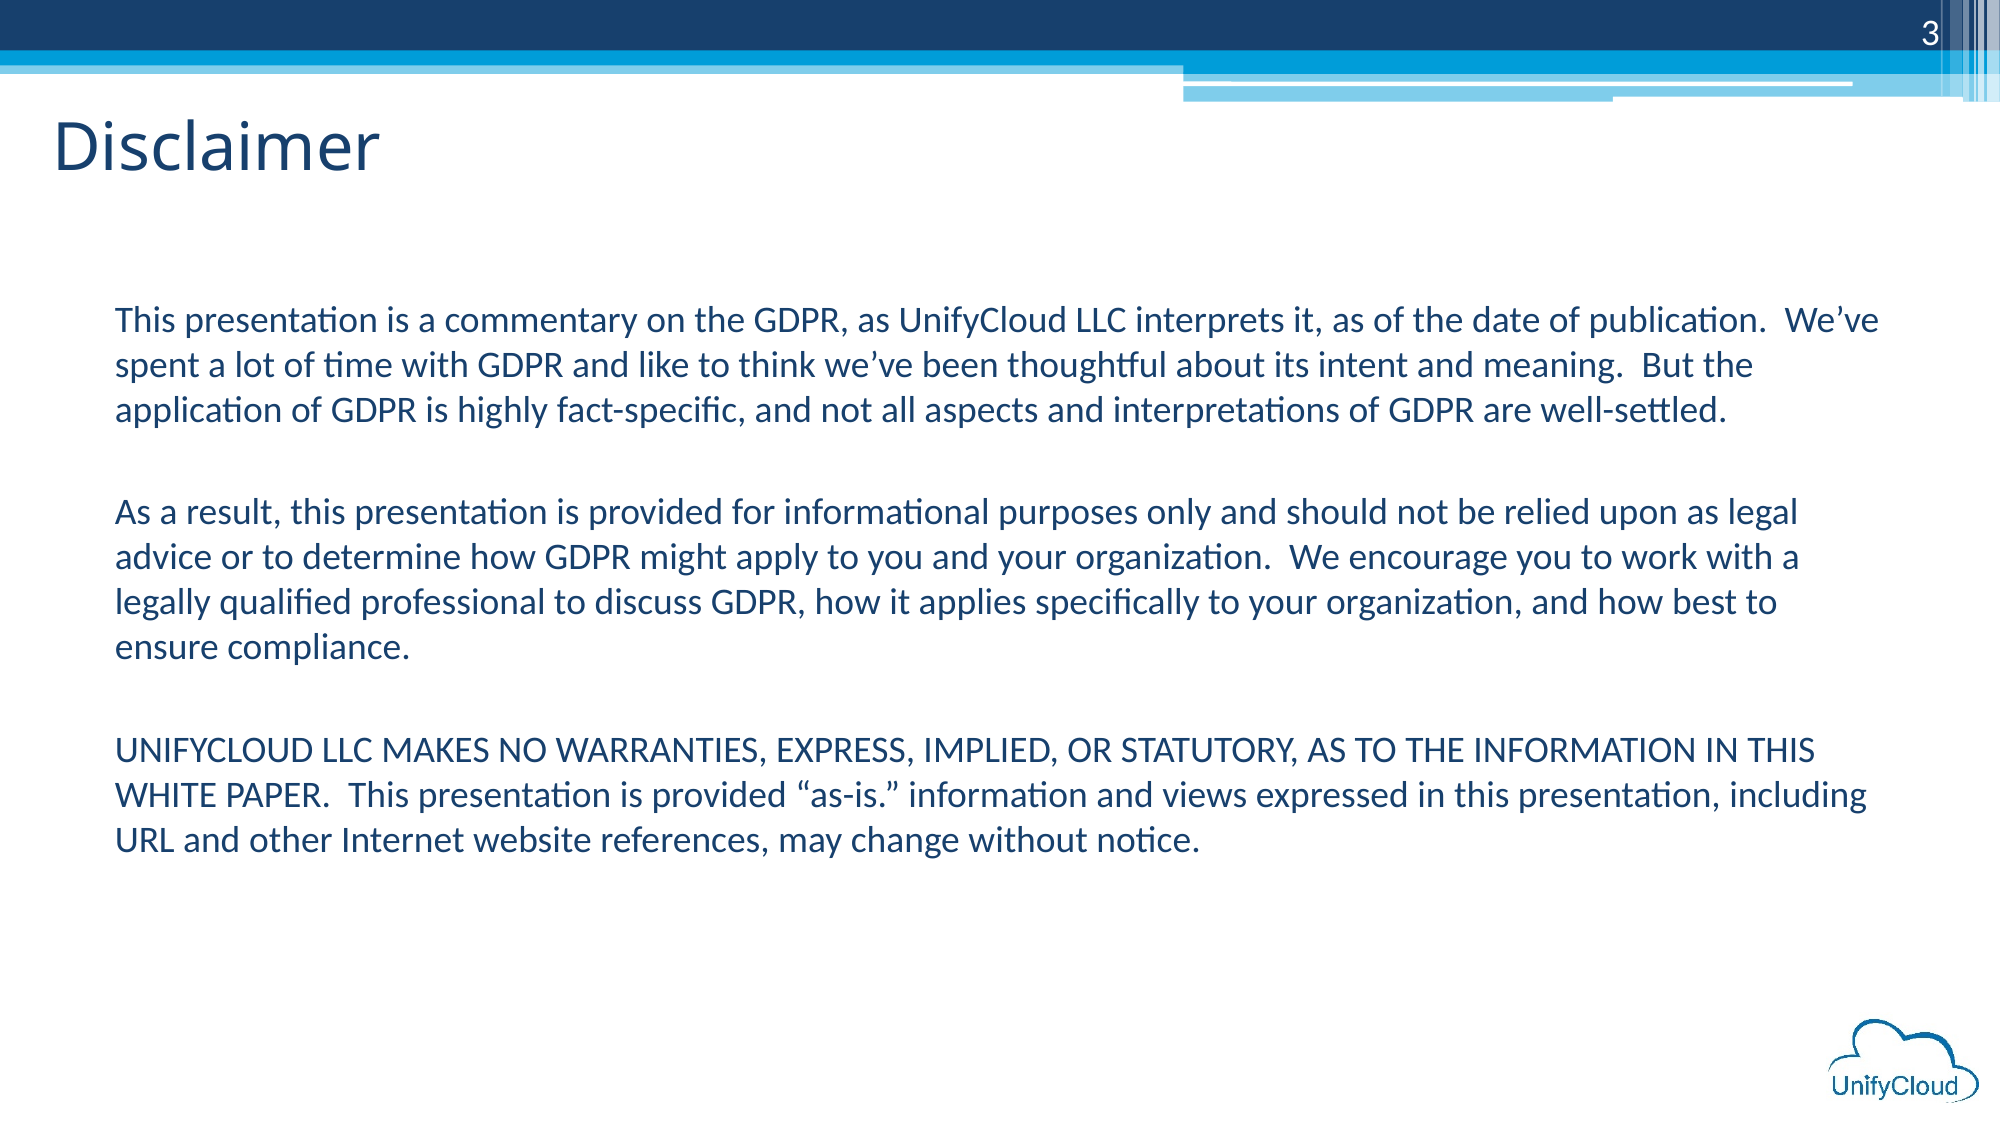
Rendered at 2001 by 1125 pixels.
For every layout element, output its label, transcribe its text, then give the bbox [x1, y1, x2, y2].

picture [1826, 1012, 1979, 1103]
list This presentation is a commentary on the GDPR, as UnifyCloud LLC interprets it, as of the date of publication. We’ve spent a lot of time with GDPR and like to think we’ve been thoughtful about its intent and meaning. But the application of GDPR is highly fact-specific, and not all aspects and interpretations of GDPR are well-settled. As a result, this presentation is provided for informational purposes only and should not be relied upon as legal advice or to determine how GDPR might apply to you and your organization. We encourage you to work with a legally qualified professional to discuss GDPR, how it applies specifically to your organization, and how best to ensure compliance. UNIFYCLOUD LLC MAKES NO WARRANTIES, EXPRESS, IMPLIED, OR STATUTORY, AS TO THE INFORMATION IN THIS WHITE PAPER. This presentation is provided “as-is.” information and views expressed in this presentation, including URL and other Internet website references, may change without notice. [99, 287, 1900, 997]
title Disclaimer [37, 75, 1838, 213]
slide_number 3 [1788, 0, 1955, 61]
